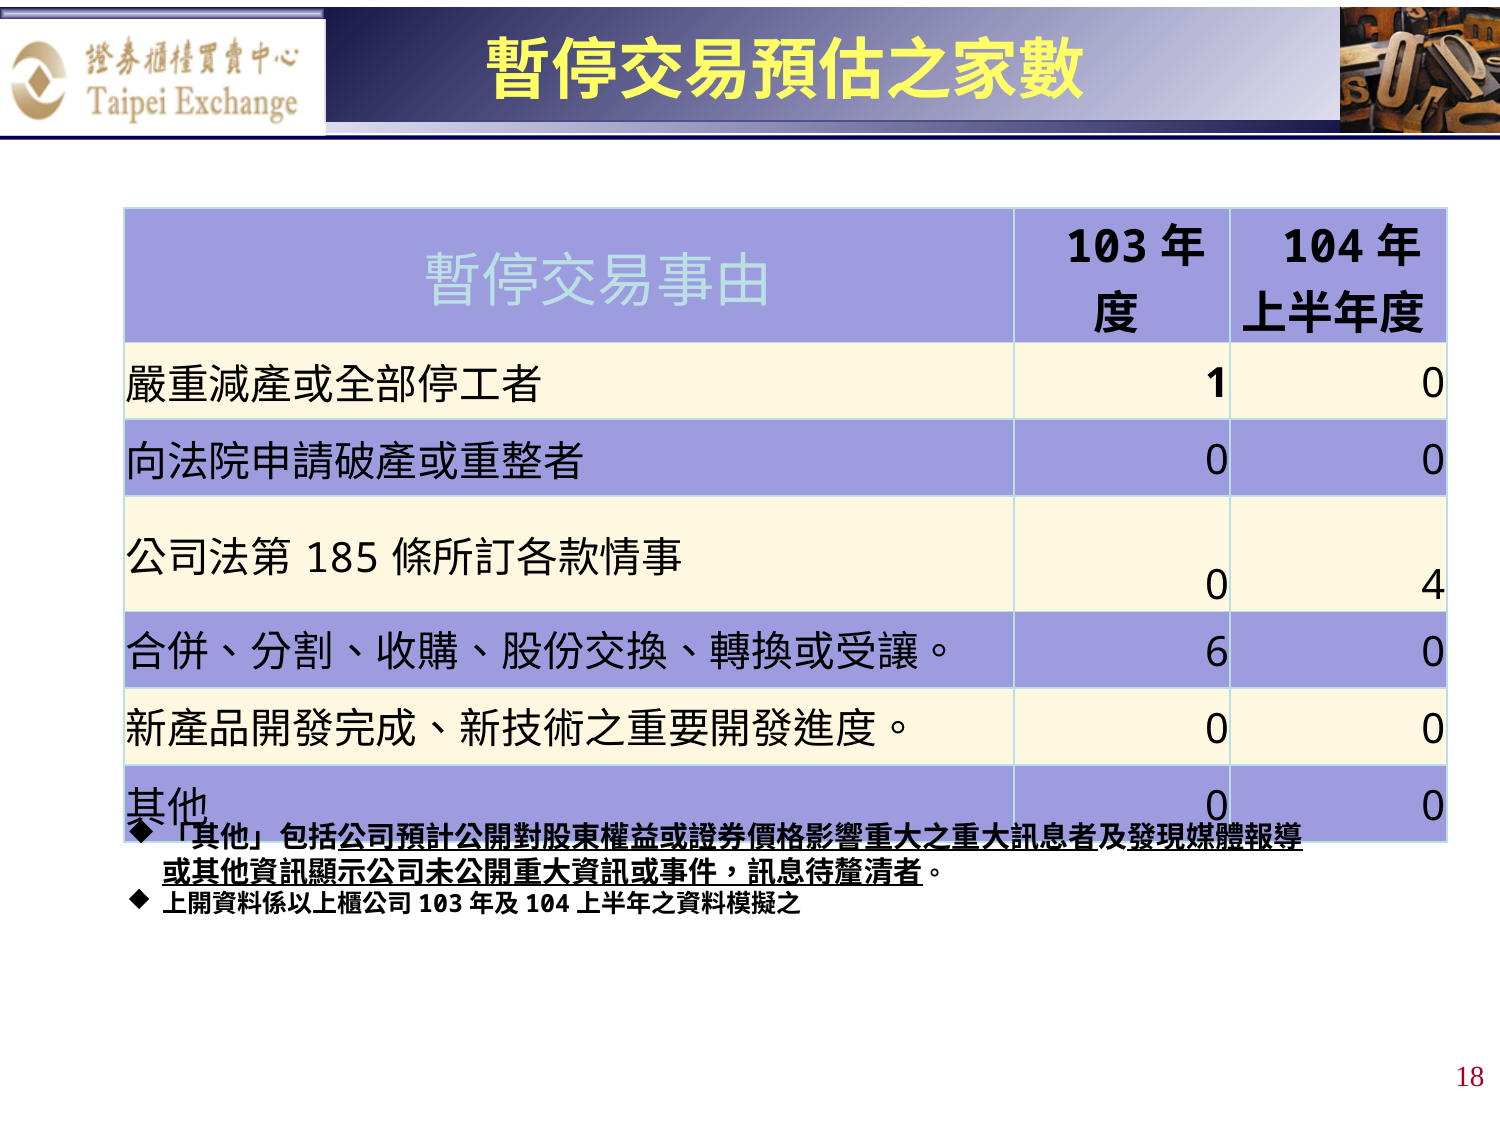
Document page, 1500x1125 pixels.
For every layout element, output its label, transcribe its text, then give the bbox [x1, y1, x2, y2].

table_cell 0 [1231, 420, 1446, 495]
table_cell 6 [1015, 612, 1229, 687]
table_cell 向法院申請破產或重整者 [125, 420, 1013, 495]
table_header 103年度 [1015, 209, 1229, 342]
table_cell 0 [1015, 766, 1229, 810]
table_cell 0 [1231, 343, 1446, 418]
table_cell 1 [1015, 343, 1229, 418]
text_box 暫停交易預估之家數 [253, 19, 1317, 185]
table_header 暫停交易事由 [125, 209, 1013, 342]
table_cell 0 [1231, 766, 1446, 841]
table_cell 4 [1231, 497, 1446, 611]
picture [0, 19, 253, 136]
table_cell 其他 [125, 766, 1013, 810]
text_box 「其他」包括公司預計公開對股東權益或證券價格影響重大之重大訊息者及發現媒體報導或其他資訊顯示公司未公開重大資訊或事件，訊息待釐清者。 上開資料係以上櫃公司103年及104上半年之資料模擬之 [112, 810, 1341, 926]
table_cell 0 [1231, 689, 1446, 764]
table_cell 0 [1231, 612, 1446, 687]
table_header 104年 上半年度 [1231, 209, 1446, 342]
table_cell 新產品開發完成、新技術之重要開發進度。 [125, 689, 1013, 764]
picture [1340, 7, 1500, 133]
table_cell 嚴重減產或全部停工者 [125, 343, 1013, 418]
table_cell 0 [1015, 420, 1229, 495]
table_cell 公司法第185條所訂各款情事 [125, 497, 1013, 611]
table_cell 0 [1015, 497, 1229, 611]
table_cell 合併、分割、收購、股份交換、轉換或受讓。 [125, 612, 1013, 687]
slide_number 17 [1161, 1049, 1500, 1125]
table_cell 0 [1015, 689, 1229, 764]
